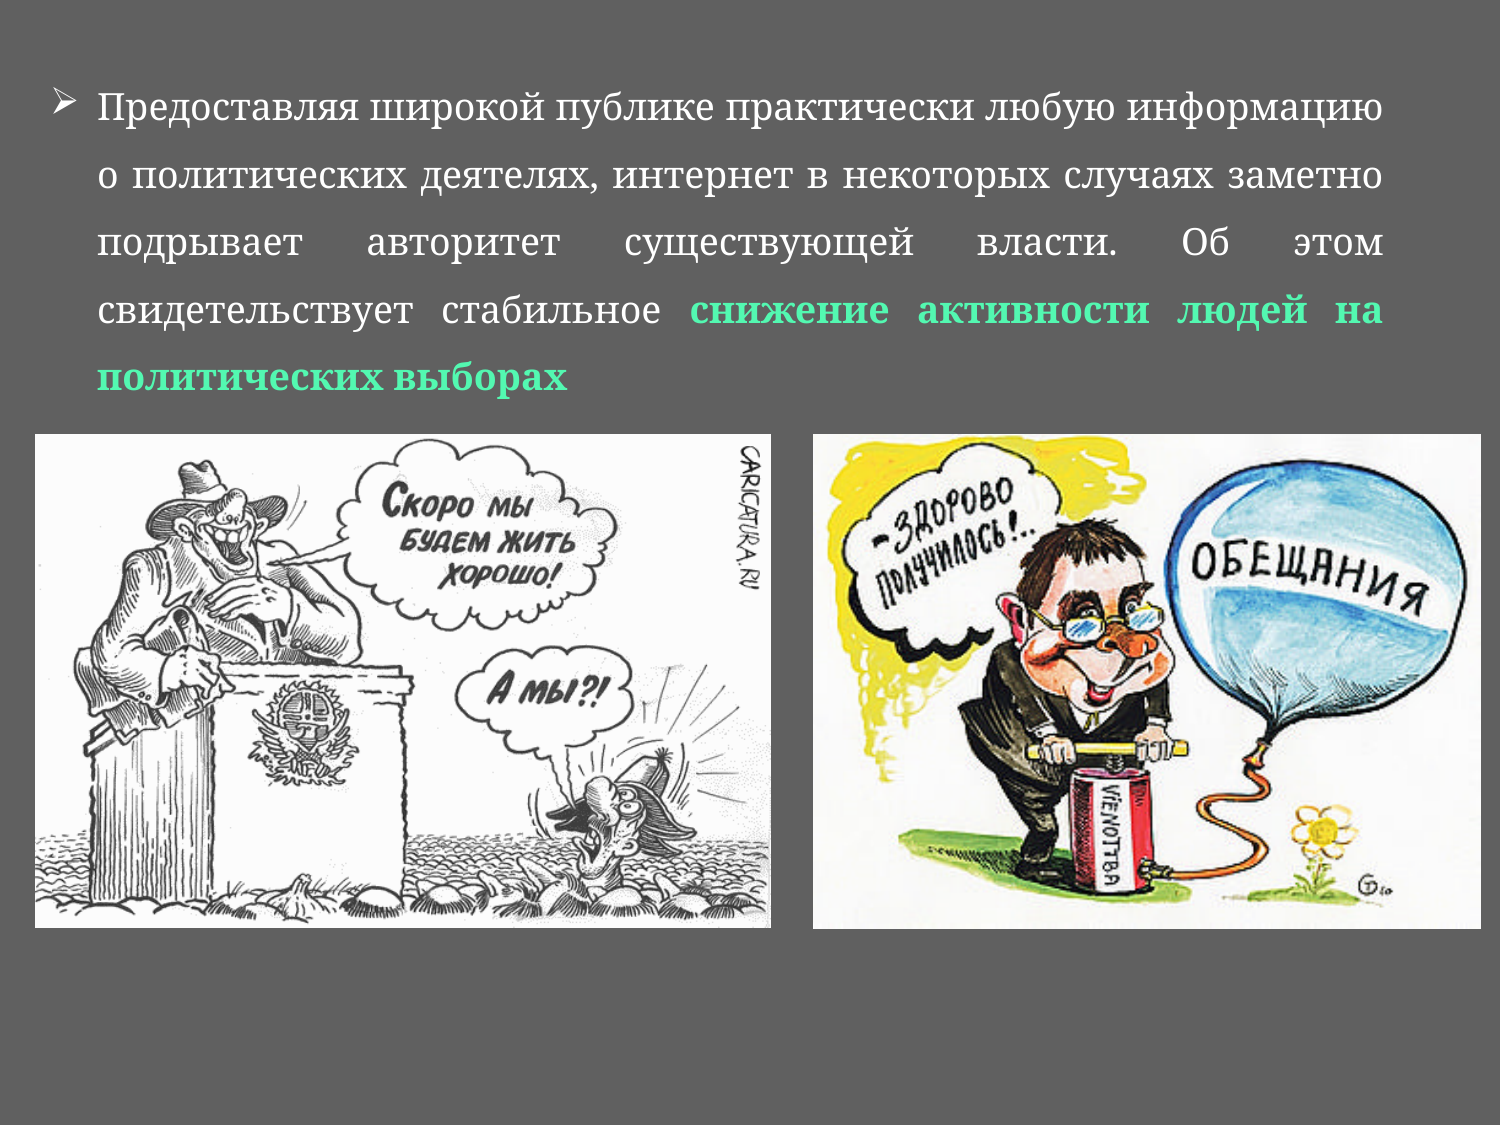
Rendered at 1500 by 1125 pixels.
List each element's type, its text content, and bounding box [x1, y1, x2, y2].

picture [812, 434, 1481, 929]
text_box Предоставляя широкой публике практически любую информацию о политических деятелях, интернет в некоторых случаях заметно подрывает авторитет существующей власти. Об этом свидетельствует стабильное снижение активности людей на политических выборах [35, 53, 1400, 406]
picture [35, 434, 772, 928]
